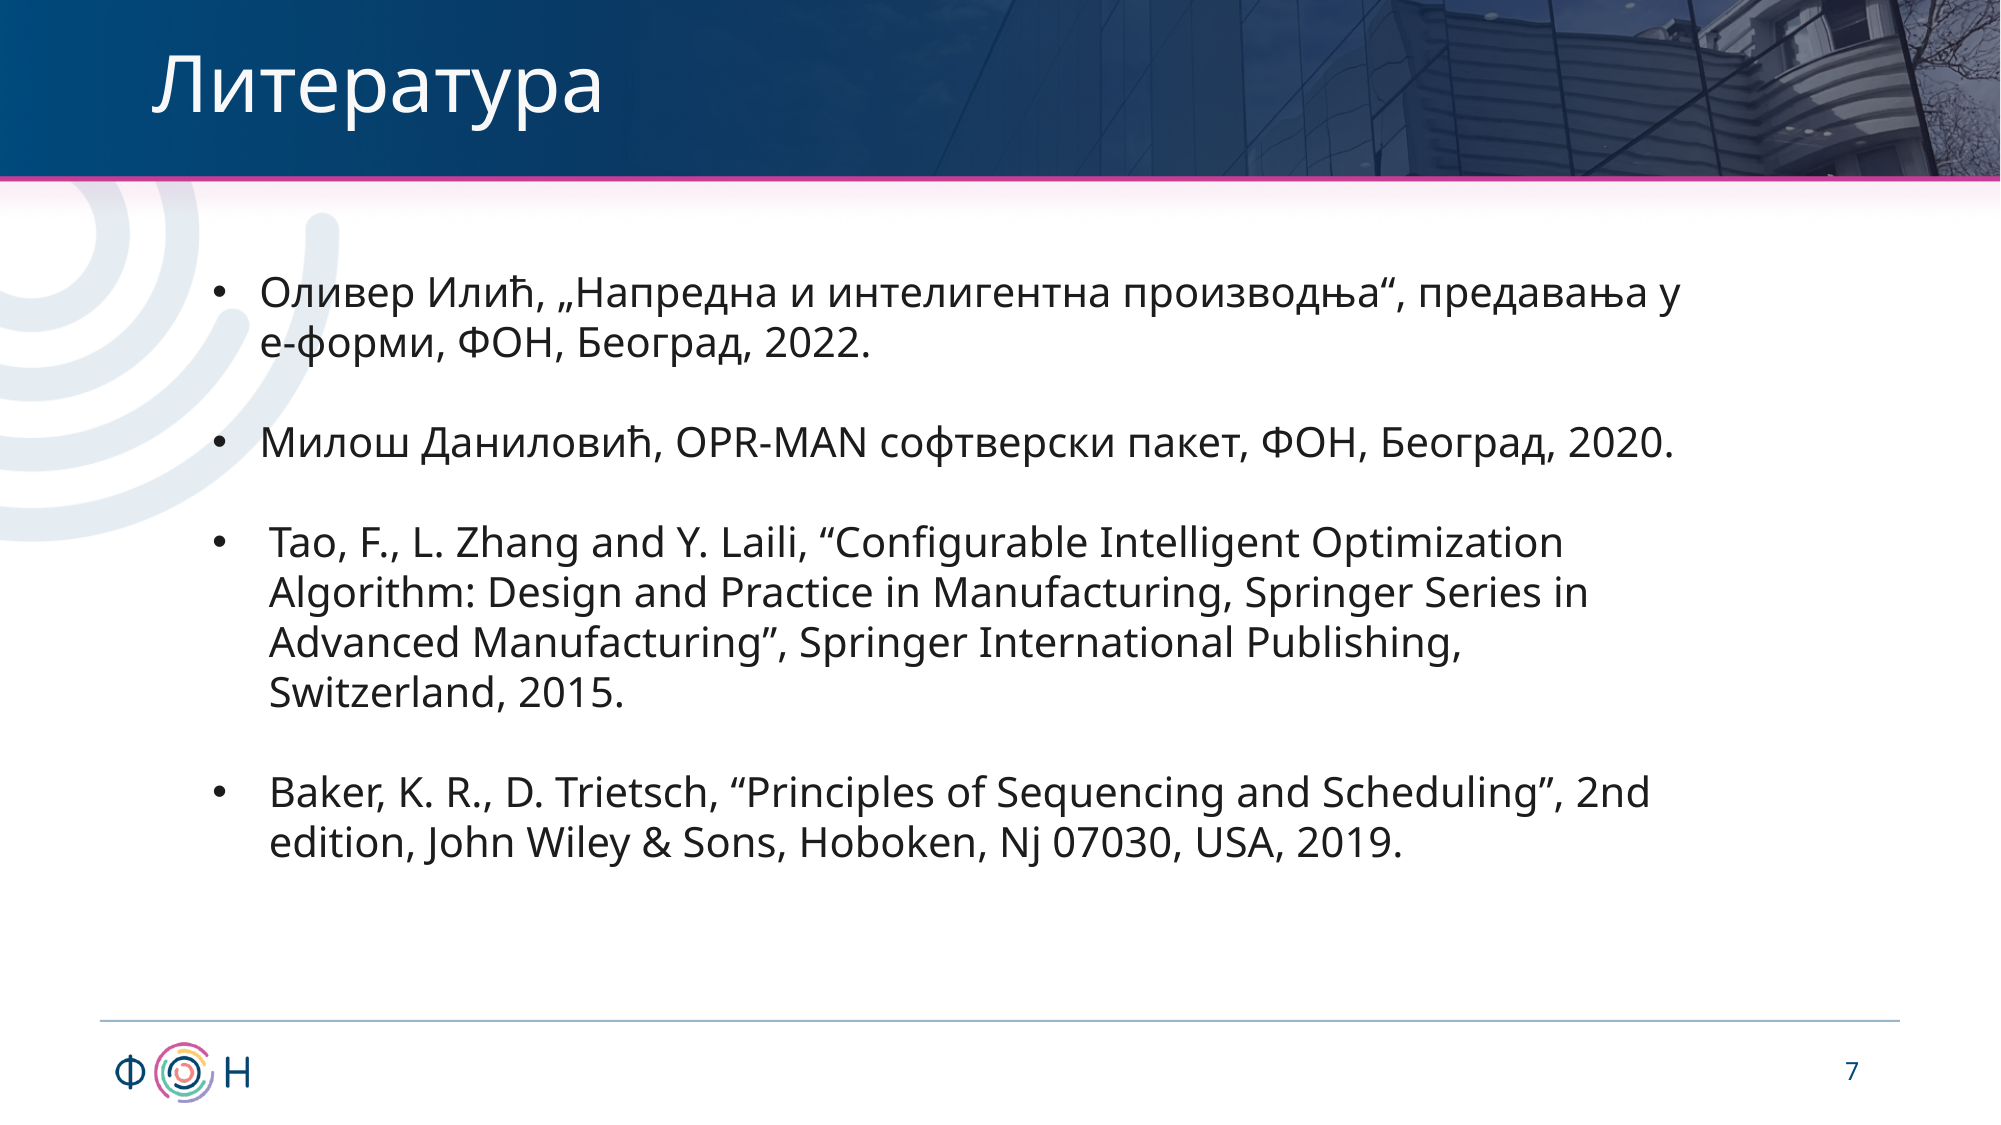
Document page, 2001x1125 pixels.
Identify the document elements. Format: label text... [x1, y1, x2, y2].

text_box Оливер Илић, „Напредна и интелигентна производња“, предавања у е-форми, ФОН, Београд, 2022. Милош Даниловић, OPR-MAN софтверски пакет, ФОН, Београд, 2020. Tao, F., L. Zhang and Y. Laili, “Configurable Intelligent Optimization Algorithm: Design and Practice in Manufacturing, Springer Series in Advanced Manufacturing”, Springer International Publishing, Switzerland, 2015. Baker, K. R., D. Trietsch, “Principles of Sequencing and Scheduling”, 2nd edition, John Wiley & Sons, Hoboken, Nj 07030, USA, 2019. [197, 198, 1698, 874]
picture [0, 0, 2001, 1125]
title Литература [137, 6, 1863, 169]
slide_number 7 [1804, 1048, 1900, 1097]
